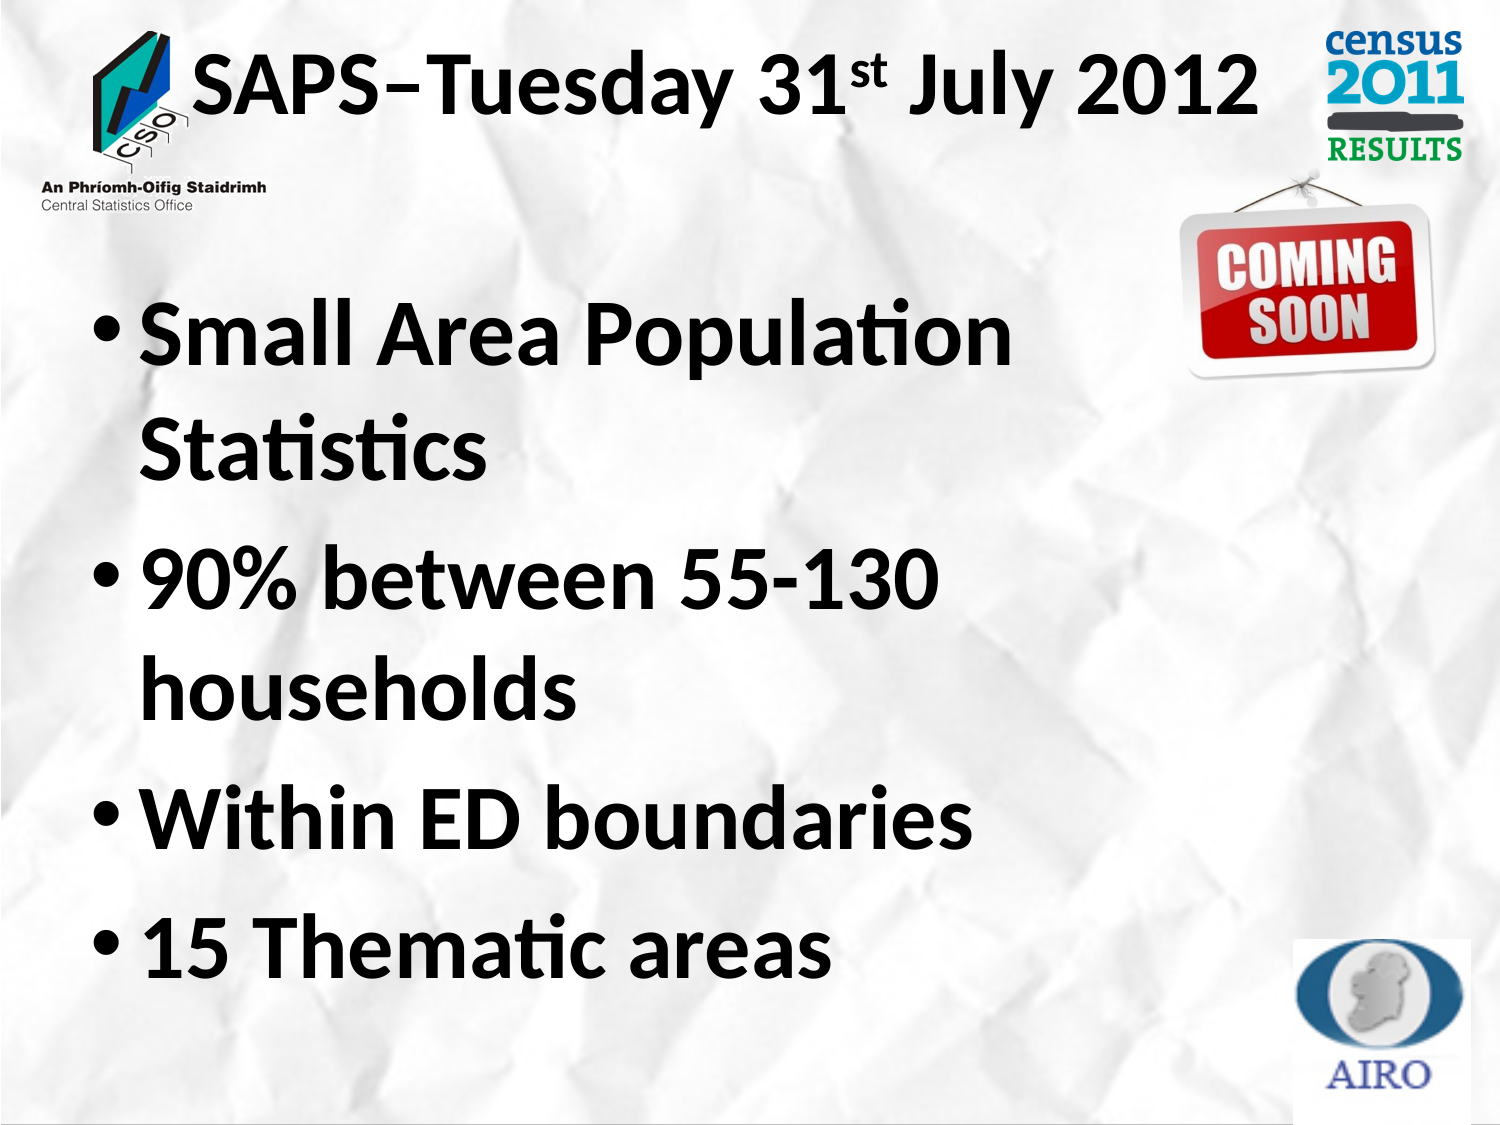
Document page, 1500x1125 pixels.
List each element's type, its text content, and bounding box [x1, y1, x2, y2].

list Small Area Population Statistics 90% between 55-130 households Within ED boundaries 15 Thematic areas [74, 262, 1330, 1006]
title SAPS–Tuesday 31st July 2012 [135, 18, 1318, 138]
picture [0, 0, 1500, 1125]
